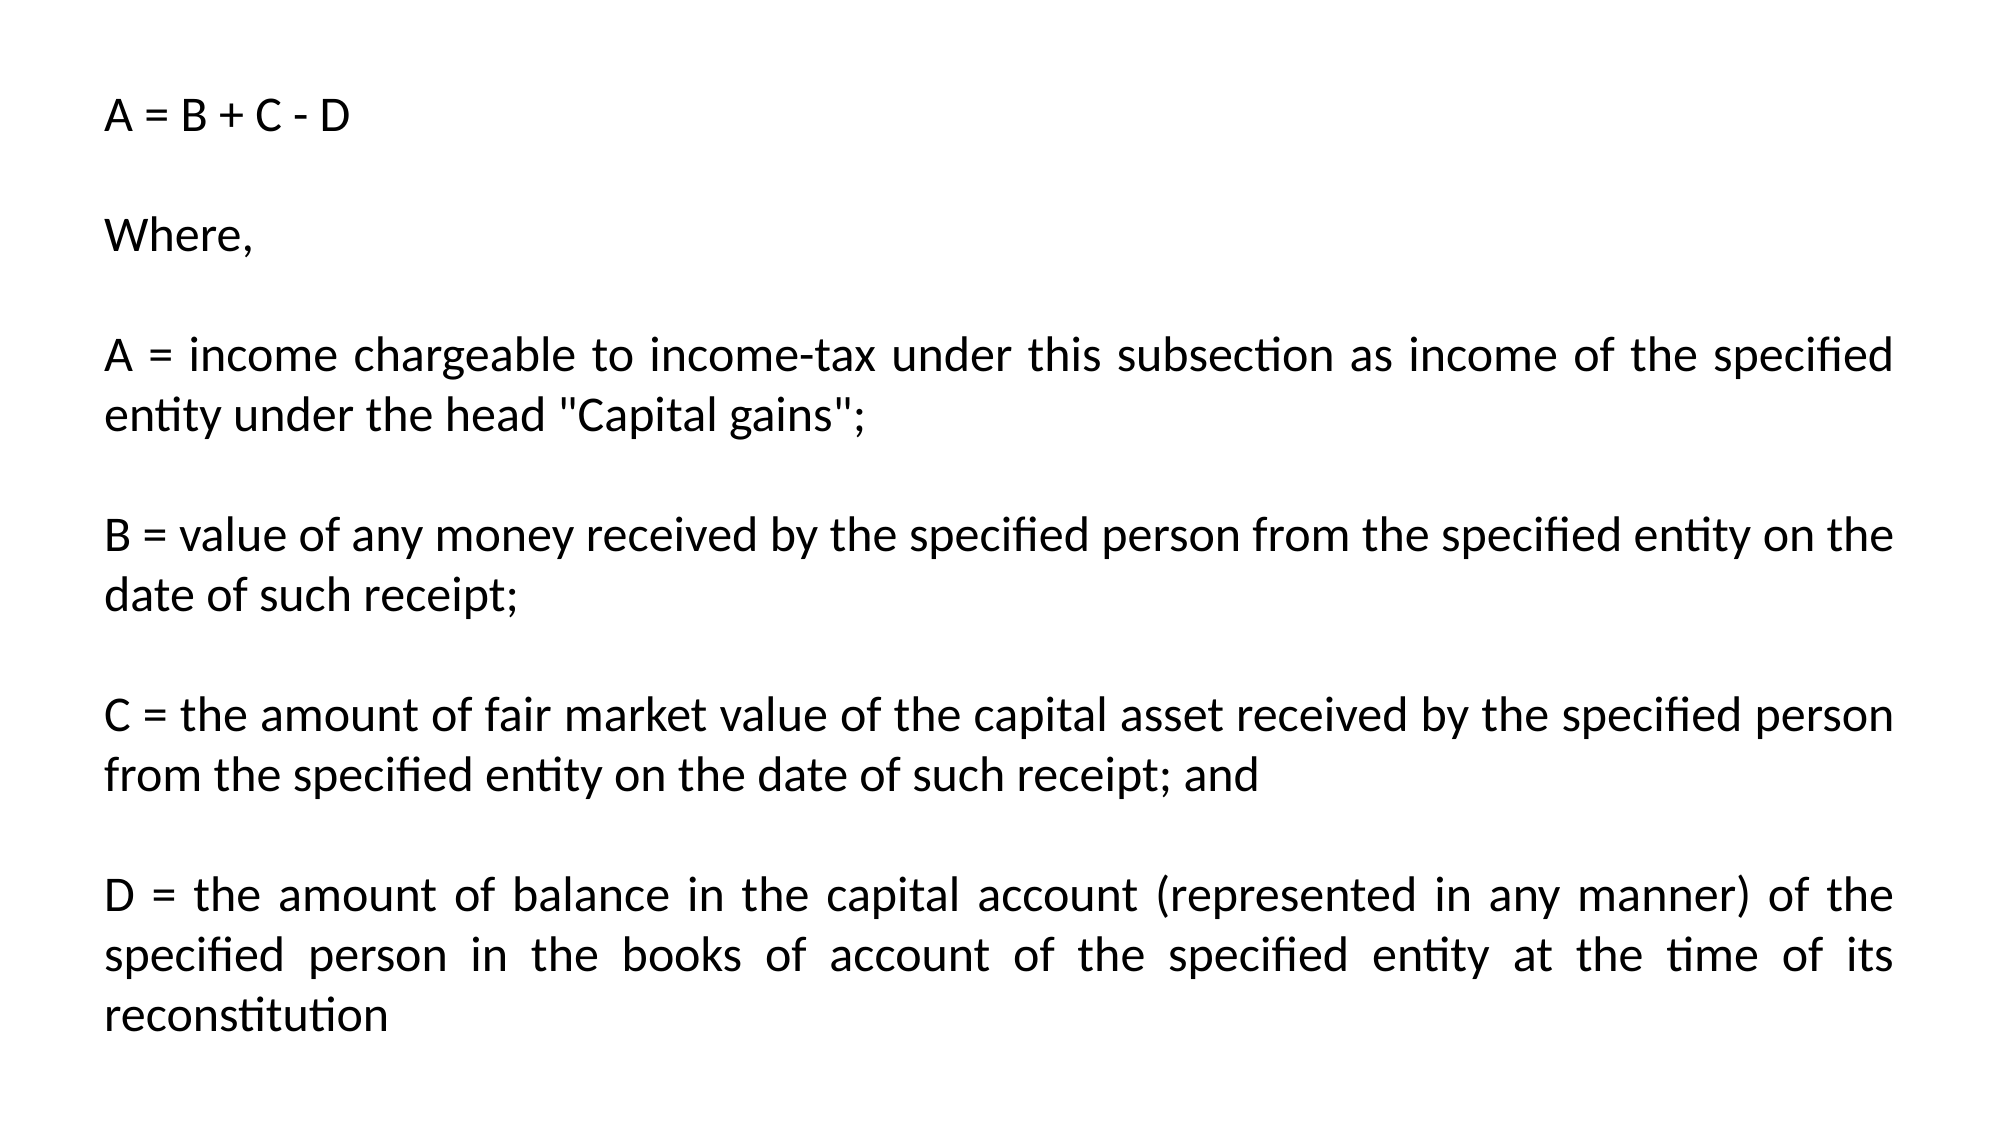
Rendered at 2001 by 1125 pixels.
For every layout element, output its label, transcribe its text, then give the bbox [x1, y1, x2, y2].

text_box A = B + C - D Where, A = income chargeable to income-tax under this subsection as income of the specified entity under the head "Capital gains"; B = value of any money received by the specified person from the specified entity on the date of such receipt; C = the amount of fair market value of the capital asset received by the specified person from the specified entity on the date of such receipt; and D = the amount of balance in the capital account (represented in any manner) of the specified person in the books of account of the specified entity at the time of its reconstitution [89, 74, 1911, 1050]
